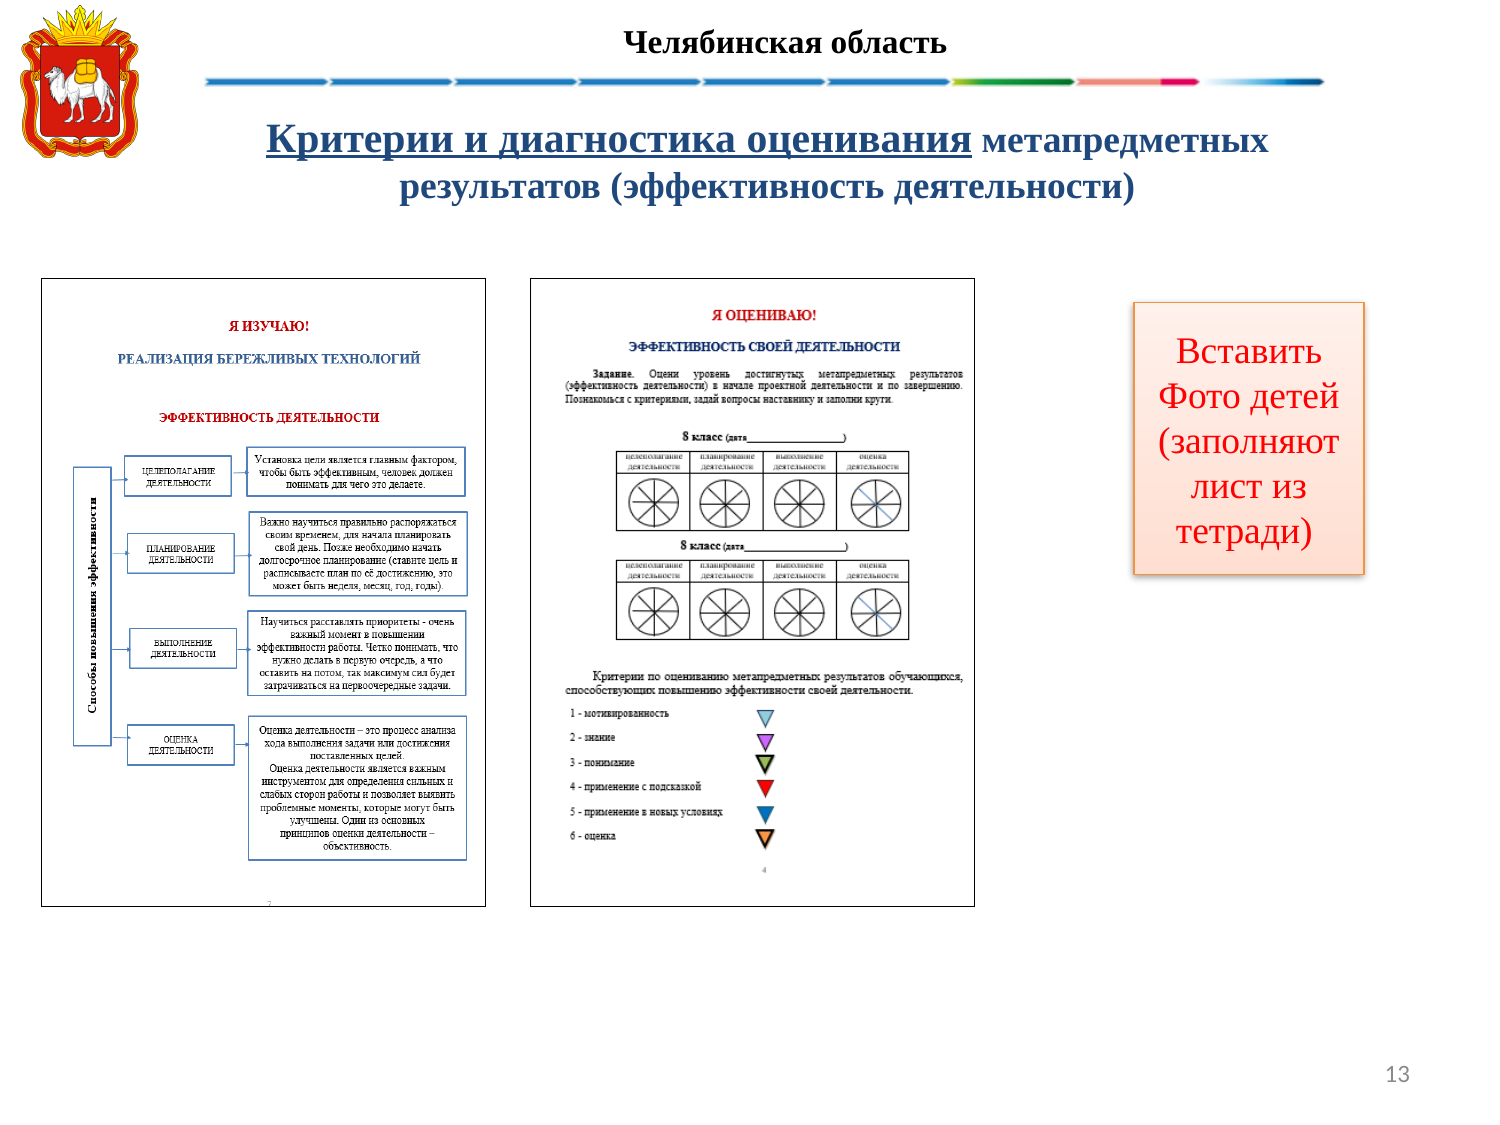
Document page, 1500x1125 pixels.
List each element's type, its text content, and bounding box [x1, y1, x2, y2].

picture [40, 278, 486, 908]
text_box Критерии и диагностика оценивания метапредметных результатов (эффективность деятельности) [210, 127, 1325, 190]
picture [530, 278, 975, 908]
text_box Вставить Фото детей (заполняют лист из тетради) [1133, 302, 1365, 575]
picture [196, 61, 1339, 109]
slide_number 13 [1074, 1042, 1425, 1103]
picture [19, 5, 139, 158]
text_box Челябинская область [513, 10, 1058, 60]
